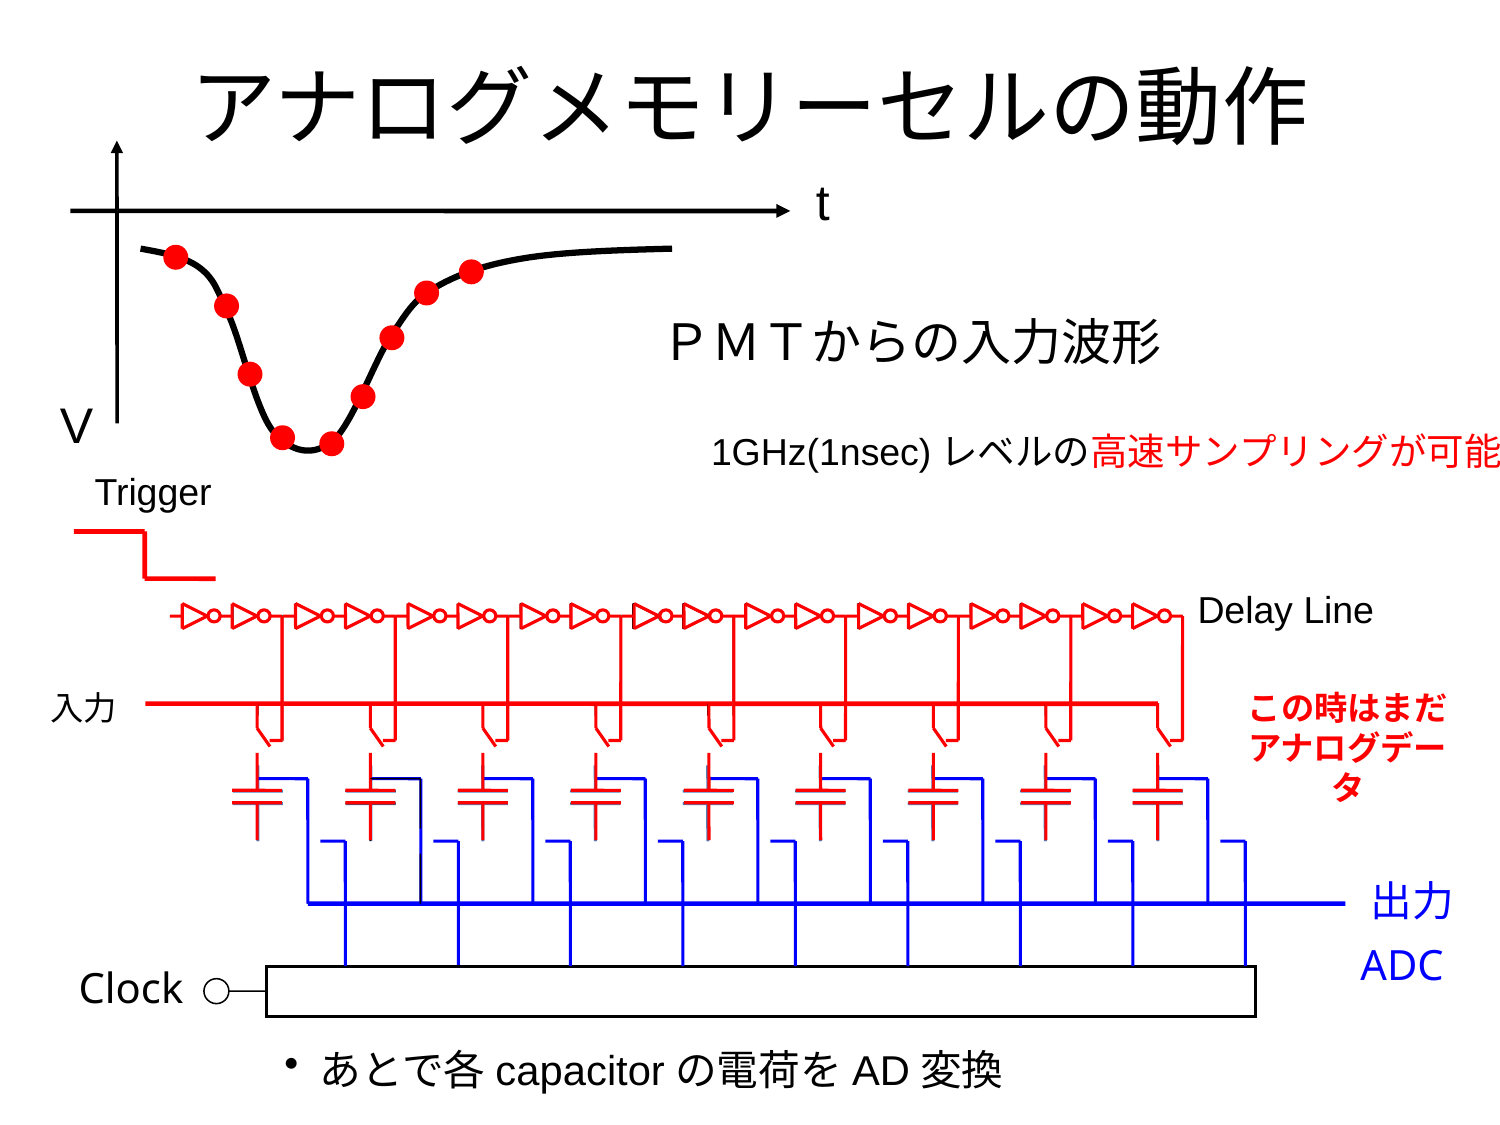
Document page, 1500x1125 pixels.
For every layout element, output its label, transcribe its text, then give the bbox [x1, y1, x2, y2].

text_box [380, 326, 404, 350]
text_box [414, 281, 439, 305]
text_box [284, 603, 393, 841]
text_box Delay Line [1182, 578, 1389, 639]
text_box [232, 753, 346, 967]
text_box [1020, 849, 1127, 967]
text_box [733, 603, 843, 841]
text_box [169, 603, 283, 841]
text_box [164, 245, 188, 269]
text_box この時はまだ アナログデータ [1218, 679, 1477, 815]
text_box [203, 978, 229, 1004]
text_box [795, 849, 902, 967]
text_box t [801, 164, 845, 239]
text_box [395, 603, 506, 841]
text_box [119, 204, 791, 218]
text_box [266, 966, 1256, 1017]
text_box [214, 294, 239, 318]
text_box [508, 603, 619, 841]
text_box ADC [1345, 931, 1459, 996]
text_box [459, 260, 484, 284]
text_box [238, 362, 262, 386]
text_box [845, 603, 956, 841]
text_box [958, 603, 1067, 841]
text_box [1132, 753, 1246, 967]
text_box V [44, 386, 108, 462]
text_box [320, 432, 344, 456]
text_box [350, 848, 452, 967]
text_box [270, 426, 295, 450]
text_box [140, 248, 167, 254]
text_box [185, 248, 673, 451]
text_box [907, 849, 1014, 967]
text_box 1GHz(1nsec)レベルの高速サンプリングが可能 [696, 420, 1500, 481]
text_box アナログメモリーセルの動作 [74, 45, 1425, 164]
text_box 入力 [35, 679, 132, 735]
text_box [457, 848, 564, 967]
text_box 出力 [1355, 867, 1469, 932]
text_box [682, 849, 789, 967]
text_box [570, 849, 677, 967]
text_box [73, 460, 222, 579]
text_box Clock [63, 954, 199, 1020]
text_box ＰＭＴからの入力波形 [646, 302, 1177, 378]
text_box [1070, 603, 1183, 841]
text_box [351, 384, 375, 409]
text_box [621, 603, 731, 841]
text_box あとで各capacitorの電荷をAD変換 [269, 1036, 1301, 1102]
